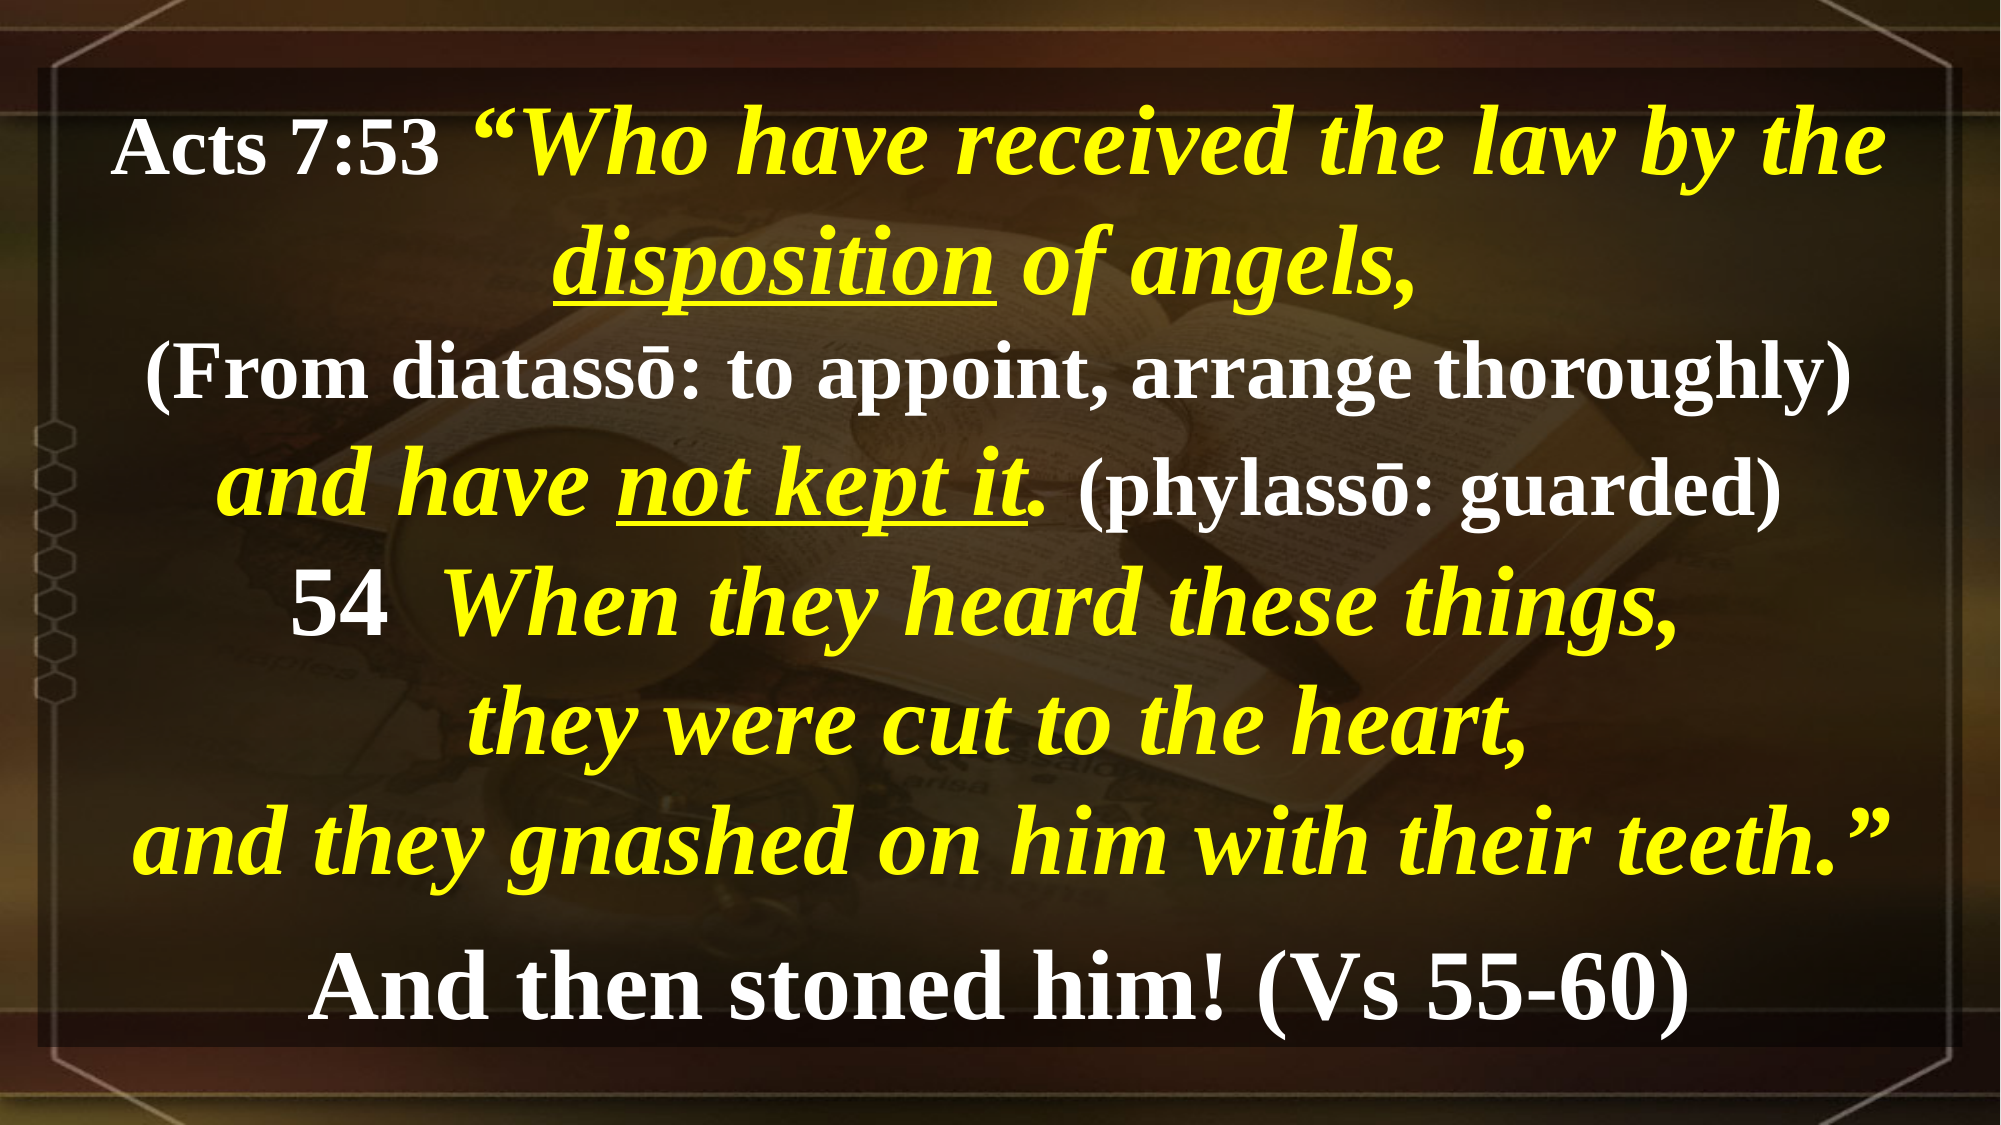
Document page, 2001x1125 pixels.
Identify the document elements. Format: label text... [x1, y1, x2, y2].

picture [0, 0, 2001, 1125]
text_box Acts 7:53 “Who have received the law by the disposition of angels, (From diatassō: to appoint, arrange thoroughly) and have not kept it. (phylassō: guarded) 54 When they heard these things, they were cut to the heart, and they gnashed on him with their teeth.” And then stoned him! (Vs 55-60) [37, 67, 1963, 1047]
